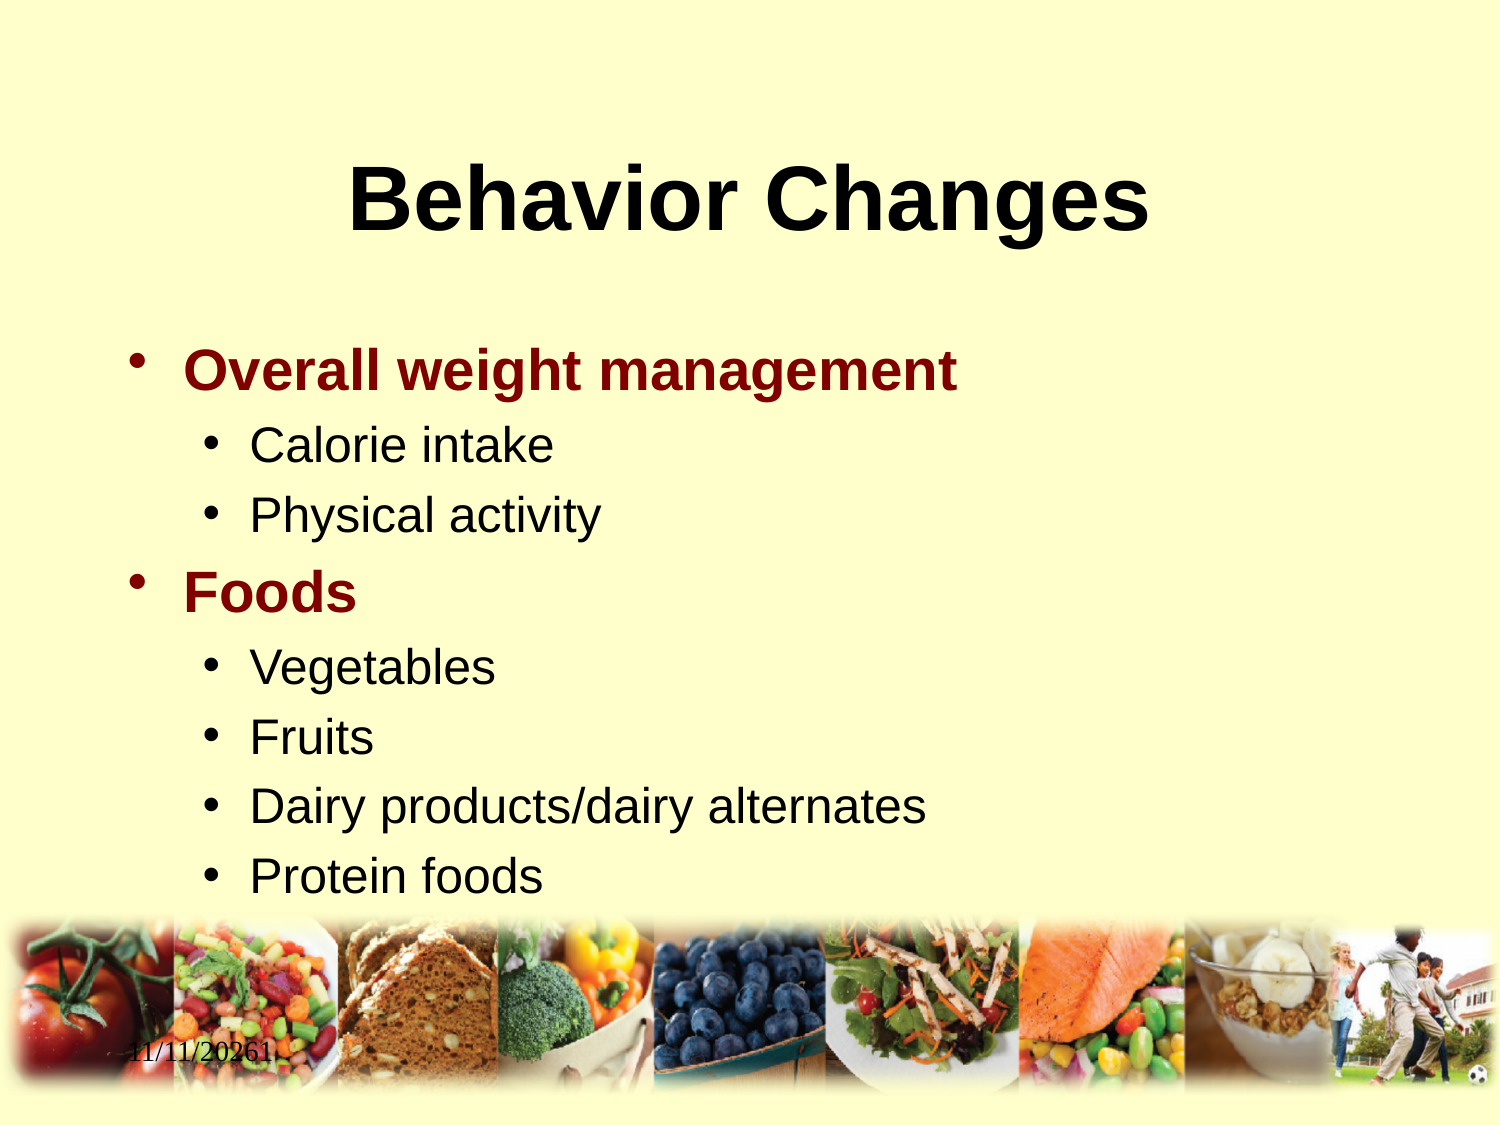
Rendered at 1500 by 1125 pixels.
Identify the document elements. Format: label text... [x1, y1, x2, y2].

picture [1339, 938, 1484, 1077]
list Overall weight management Calorie intake Physical activity Foods Vegetables Fruits Dairy products/dairy alternates Protein foods [112, 324, 1388, 913]
picture [32, 944, 1320, 1065]
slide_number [112, 1024, 426, 1101]
title Behavior Changes [112, 99, 1388, 288]
